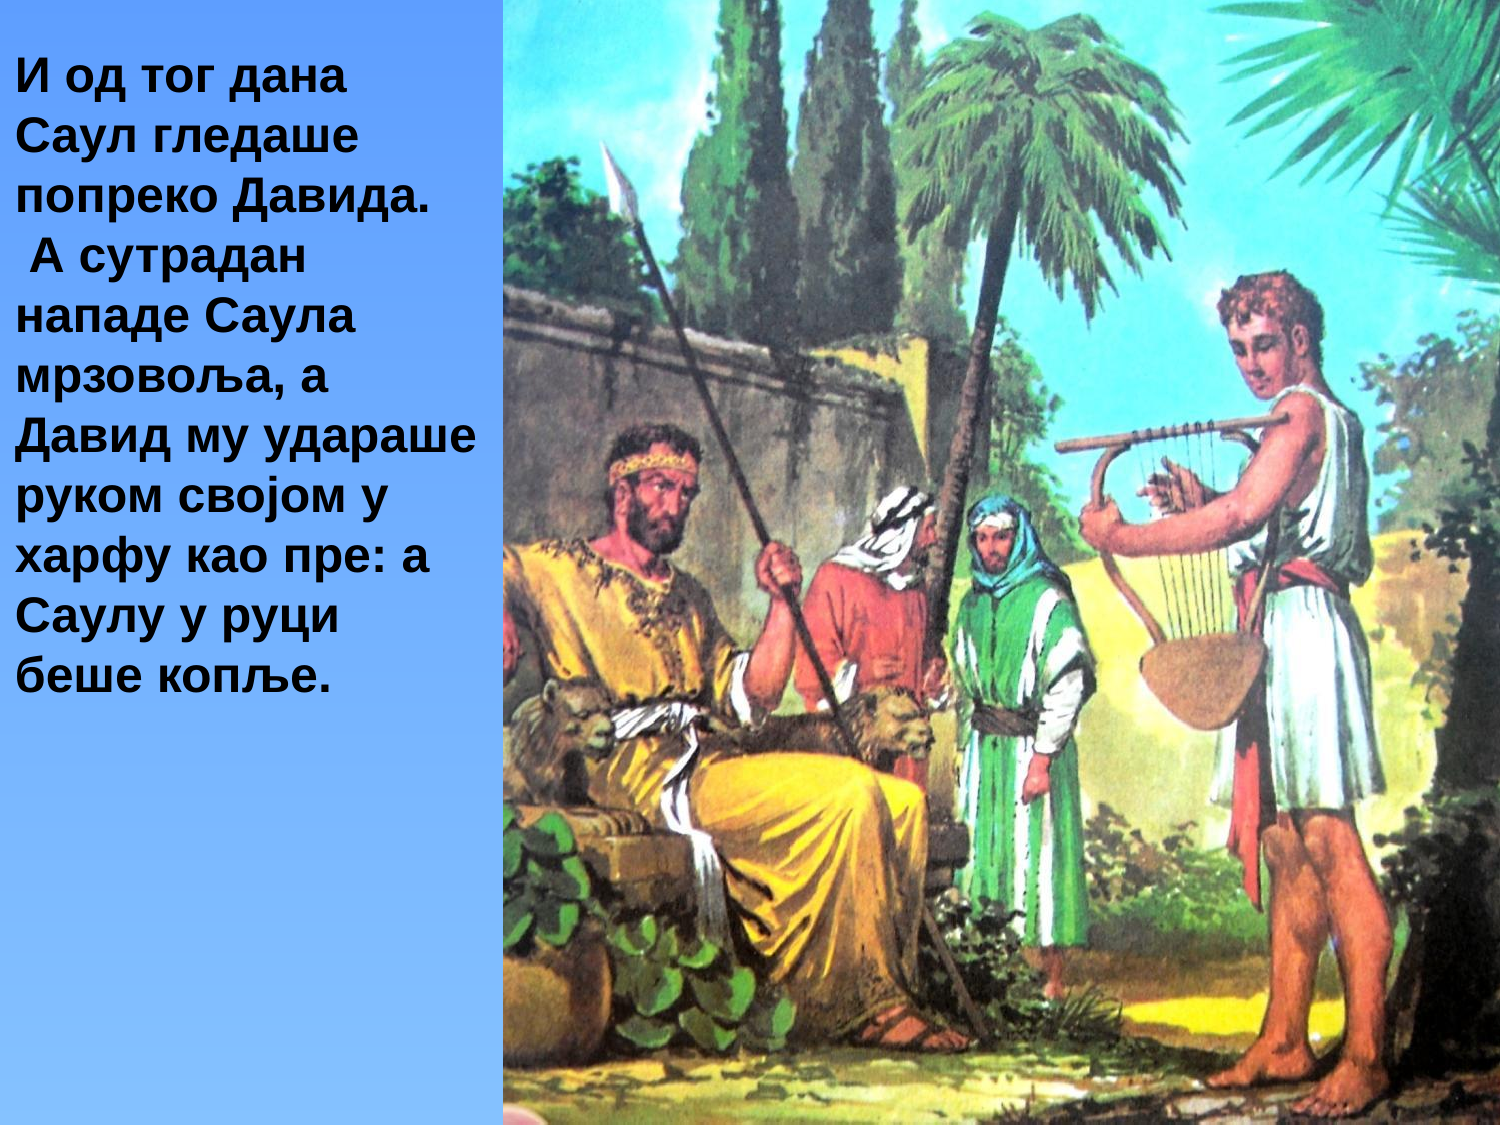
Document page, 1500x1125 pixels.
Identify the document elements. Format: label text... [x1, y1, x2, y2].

text_box И од тог дана Саул гледаше попреко Давида. А сутрадан нападе Саула мрзовоља, а Давид му удараше руком својом у харфу као пре: а Саулу у руци беше копље. [0, 35, 493, 710]
picture [503, 0, 1500, 1125]
